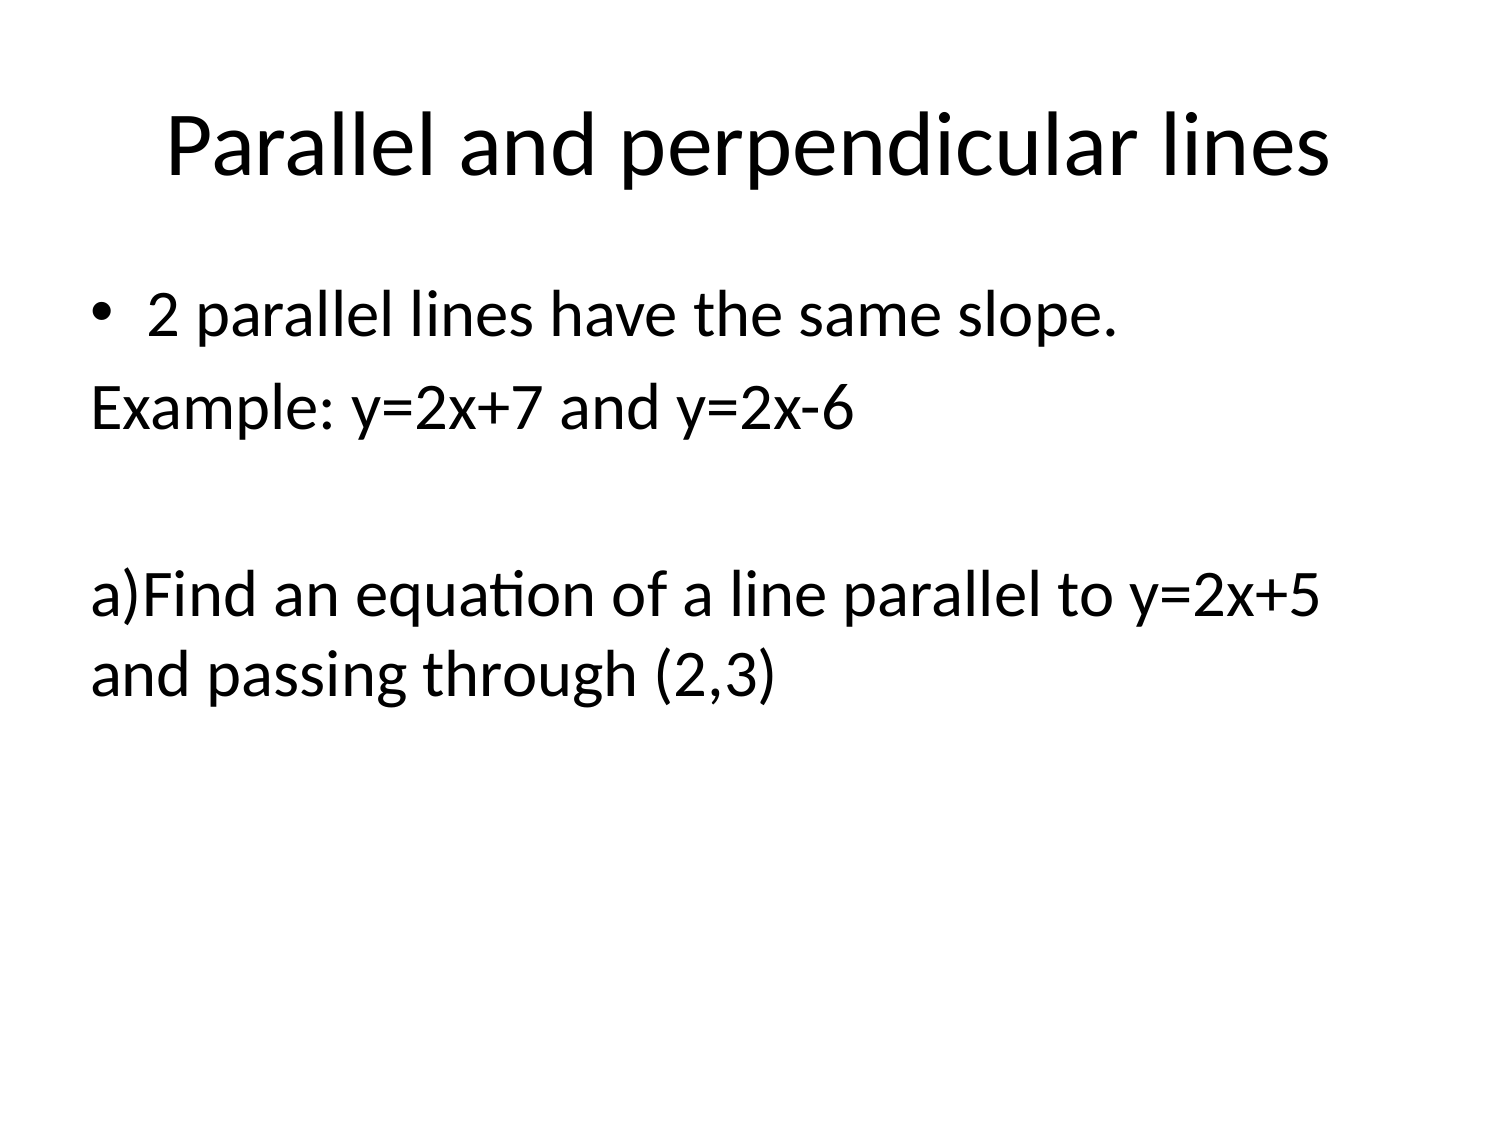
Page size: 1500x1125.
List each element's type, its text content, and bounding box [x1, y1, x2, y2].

list 2 parallel lines have the same slope. Example: y=2x+7 and y=2x-6 a)Find an equation of a line parallel to y=2x+5 and passing through (2,3) [75, 262, 1425, 1005]
title Parallel and perpendicular lines [75, 45, 1425, 233]
